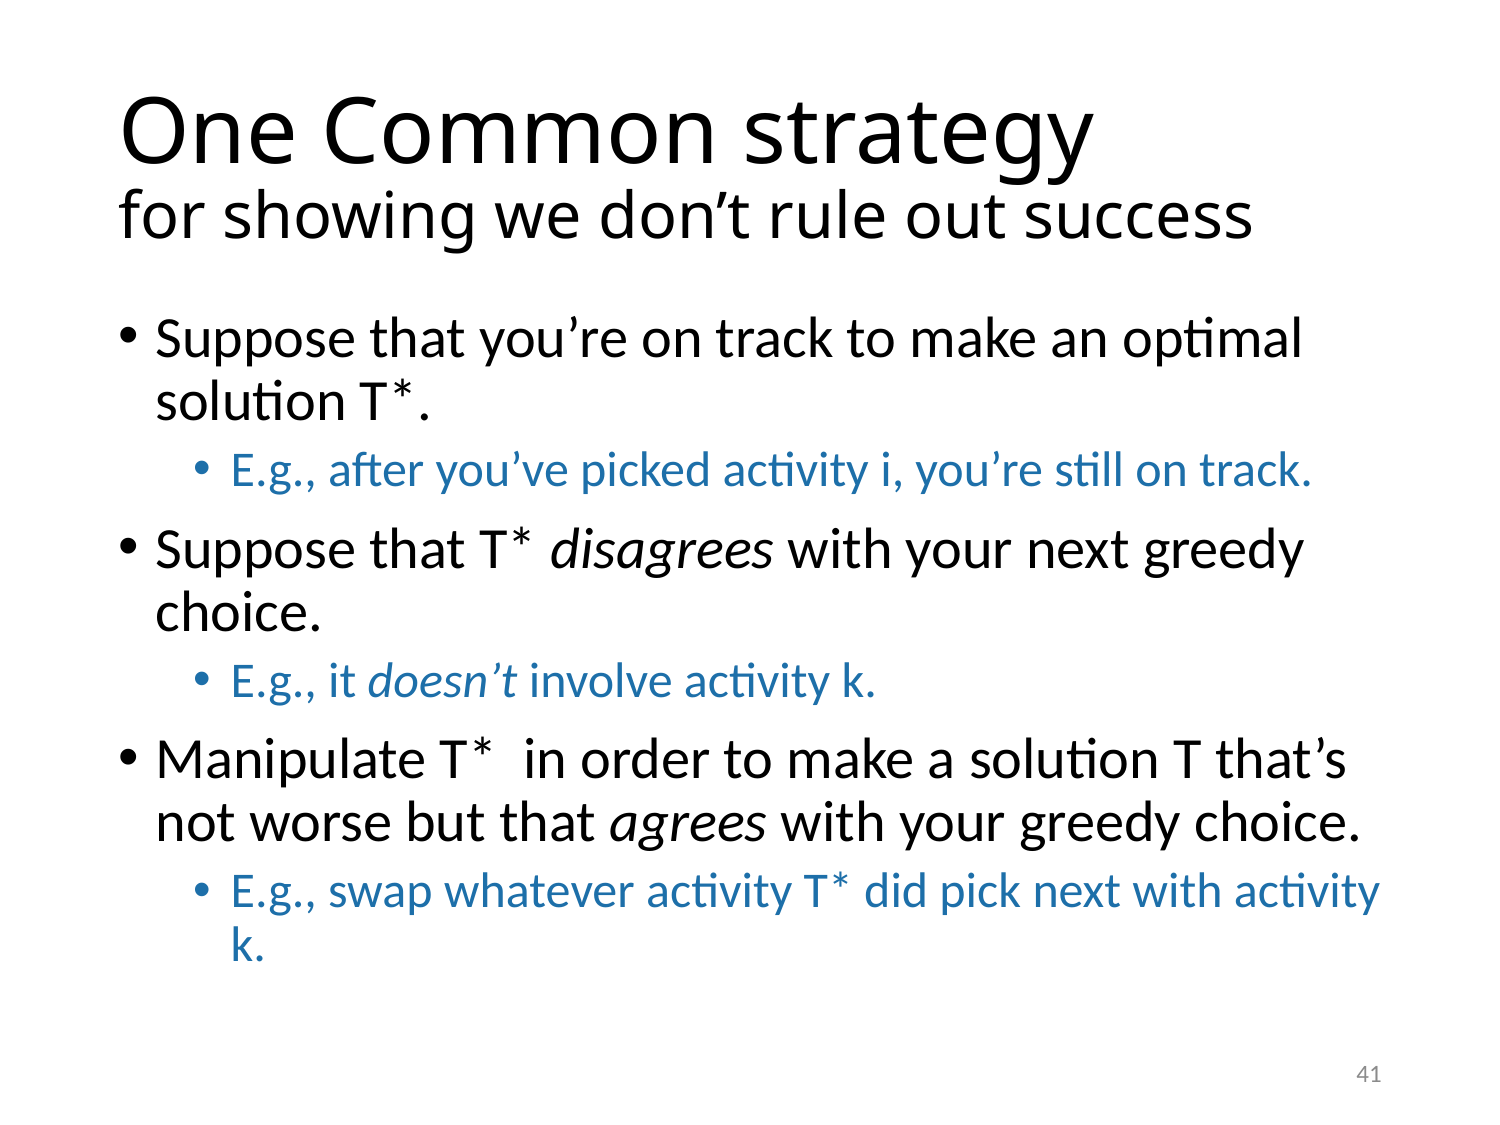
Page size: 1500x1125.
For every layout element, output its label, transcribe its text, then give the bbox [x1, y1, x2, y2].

list Suppose that you’re on track to make an optimal solution T*. E.g., after you’ve picked activity i, you’re still on track. Suppose that T* disagrees with your next greedy choice. E.g., it doesn’t involve activity k. Manipulate T* in order to make a solution T that’s not worse but that agrees with your greedy choice. E.g., swap whatever activity T* did pick next with activity k. [103, 299, 1442, 1057]
title One Common strategy for showing we don’t rule out success [103, 59, 1397, 278]
slide_number 41 [1059, 1042, 1397, 1103]
